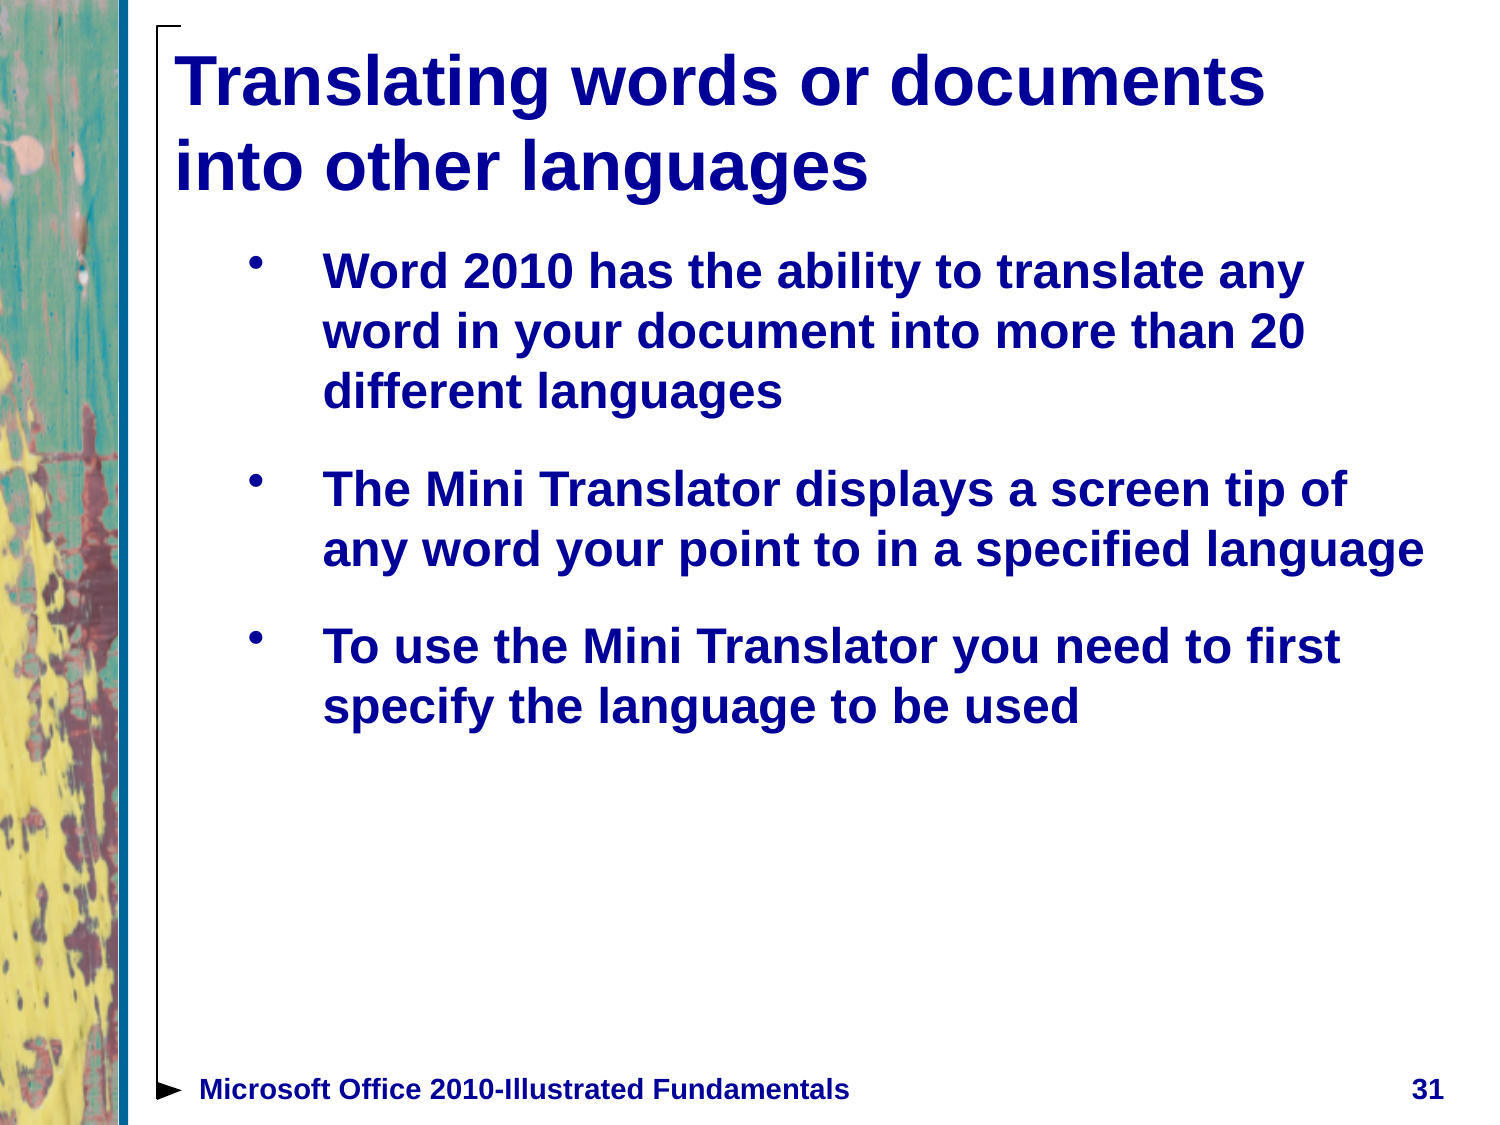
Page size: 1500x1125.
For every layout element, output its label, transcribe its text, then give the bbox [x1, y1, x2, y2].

slide_number 31 [1356, 1062, 1460, 1105]
footer Microsoft Office 2010-Illustrated Fundamentals [183, 1062, 1147, 1125]
picture [0, 0, 118, 1125]
list Word 2010 has the ability to translate any word in your document into more than 20 different languages The Mini Translator displays a screen tip of any word your point to in a specified language To use the Mini Translator you need to first specify the language to be used [232, 231, 1447, 1014]
title Translating words or documents into other languages [158, 45, 1359, 194]
